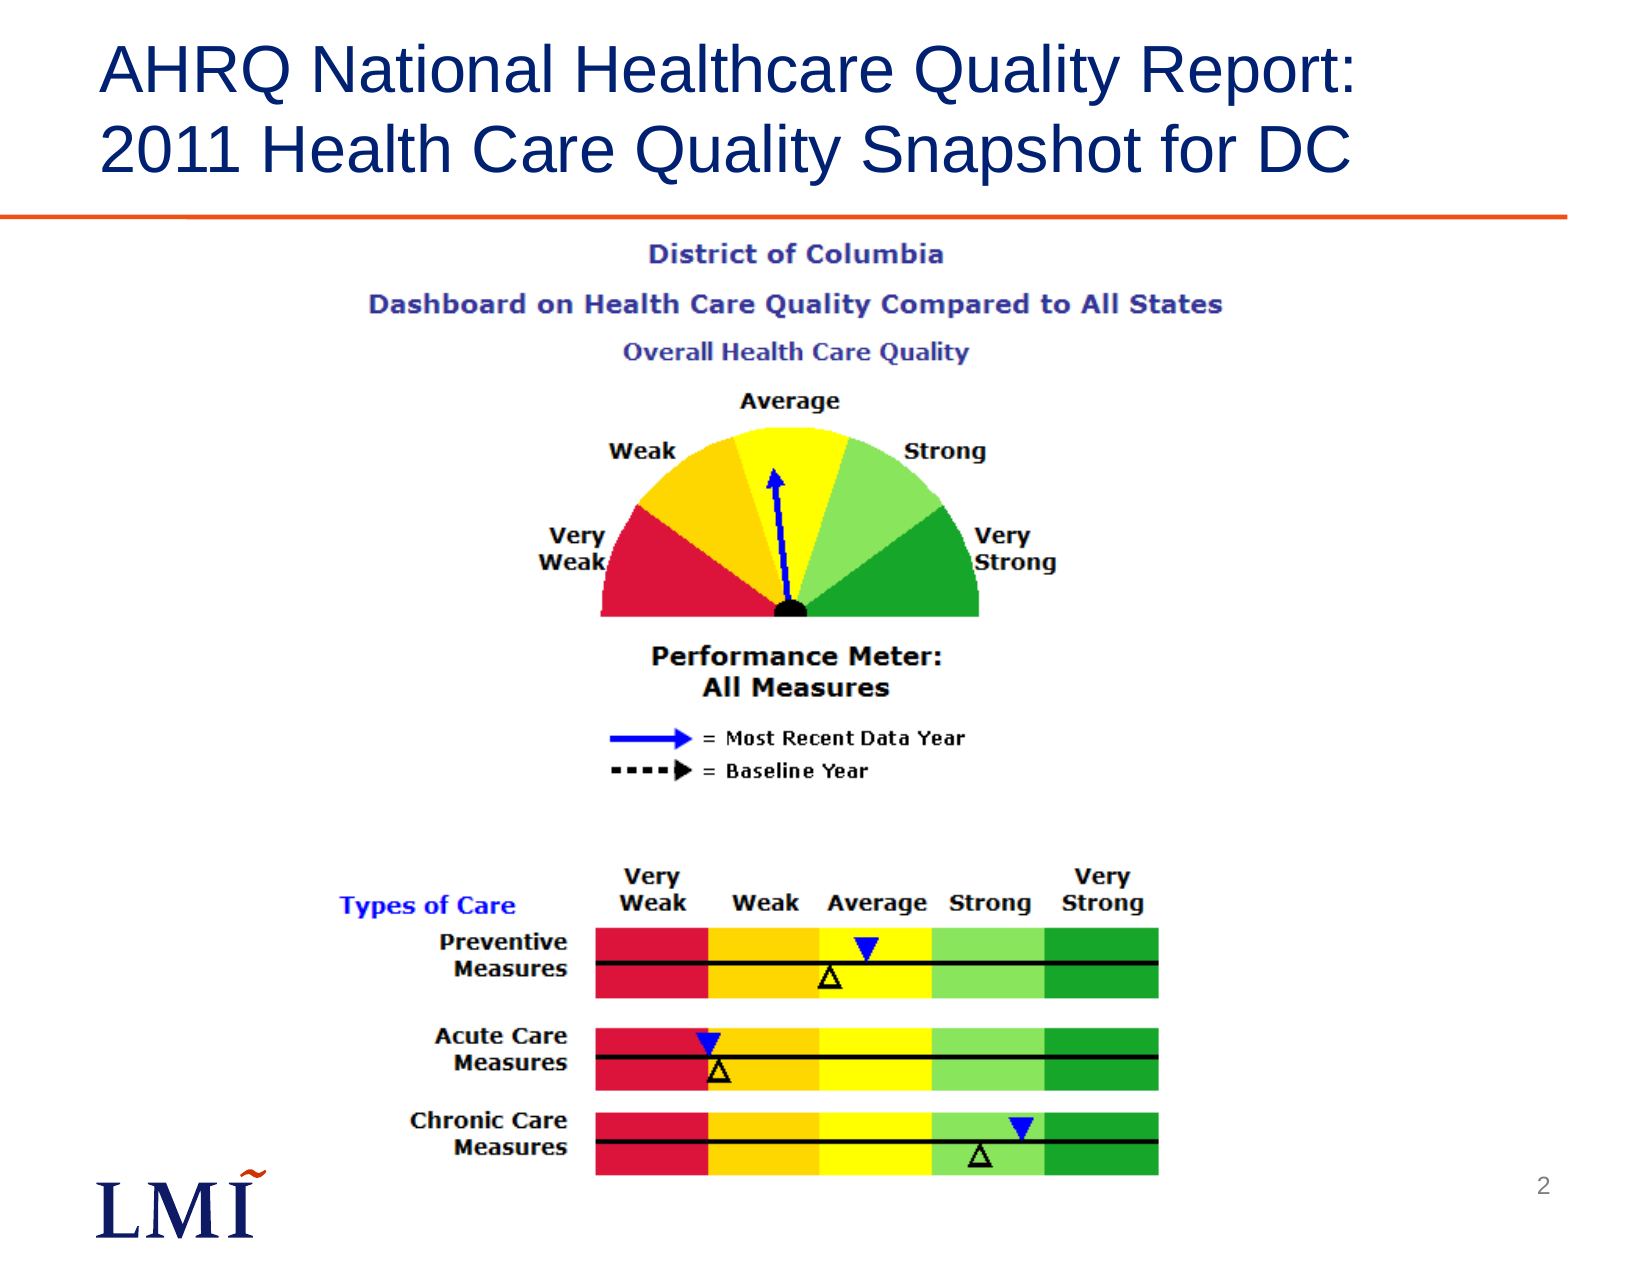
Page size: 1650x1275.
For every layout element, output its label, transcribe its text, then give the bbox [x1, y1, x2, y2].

picture [319, 853, 1184, 1200]
title AHRQ National Healthcare Quality Report: 2011 Health Care Quality Snapshot for DC [82, 0, 1568, 213]
slide_number 2 [1182, 1160, 1568, 1250]
picture [209, 226, 1367, 798]
